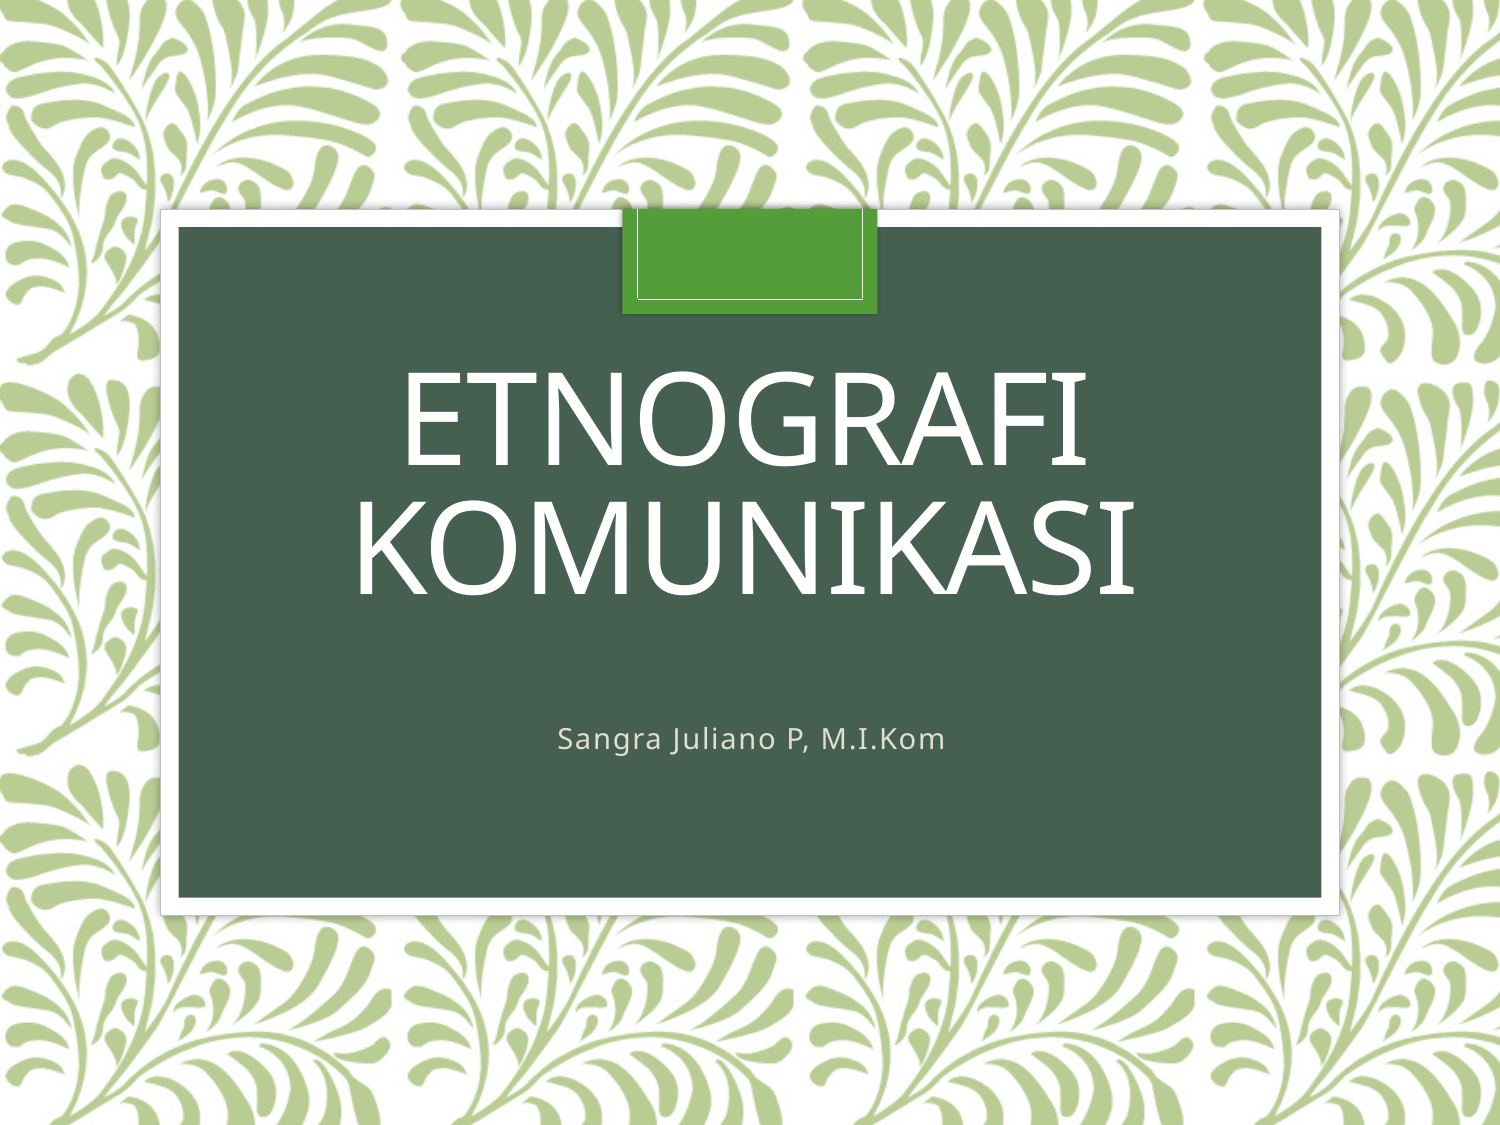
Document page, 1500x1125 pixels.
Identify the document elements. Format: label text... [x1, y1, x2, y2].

title ETNOGRAFI KOMUNIKASI [200, 337, 1288, 800]
subtitle Sangra Juliano P, M.I.Kom [283, 712, 1221, 863]
